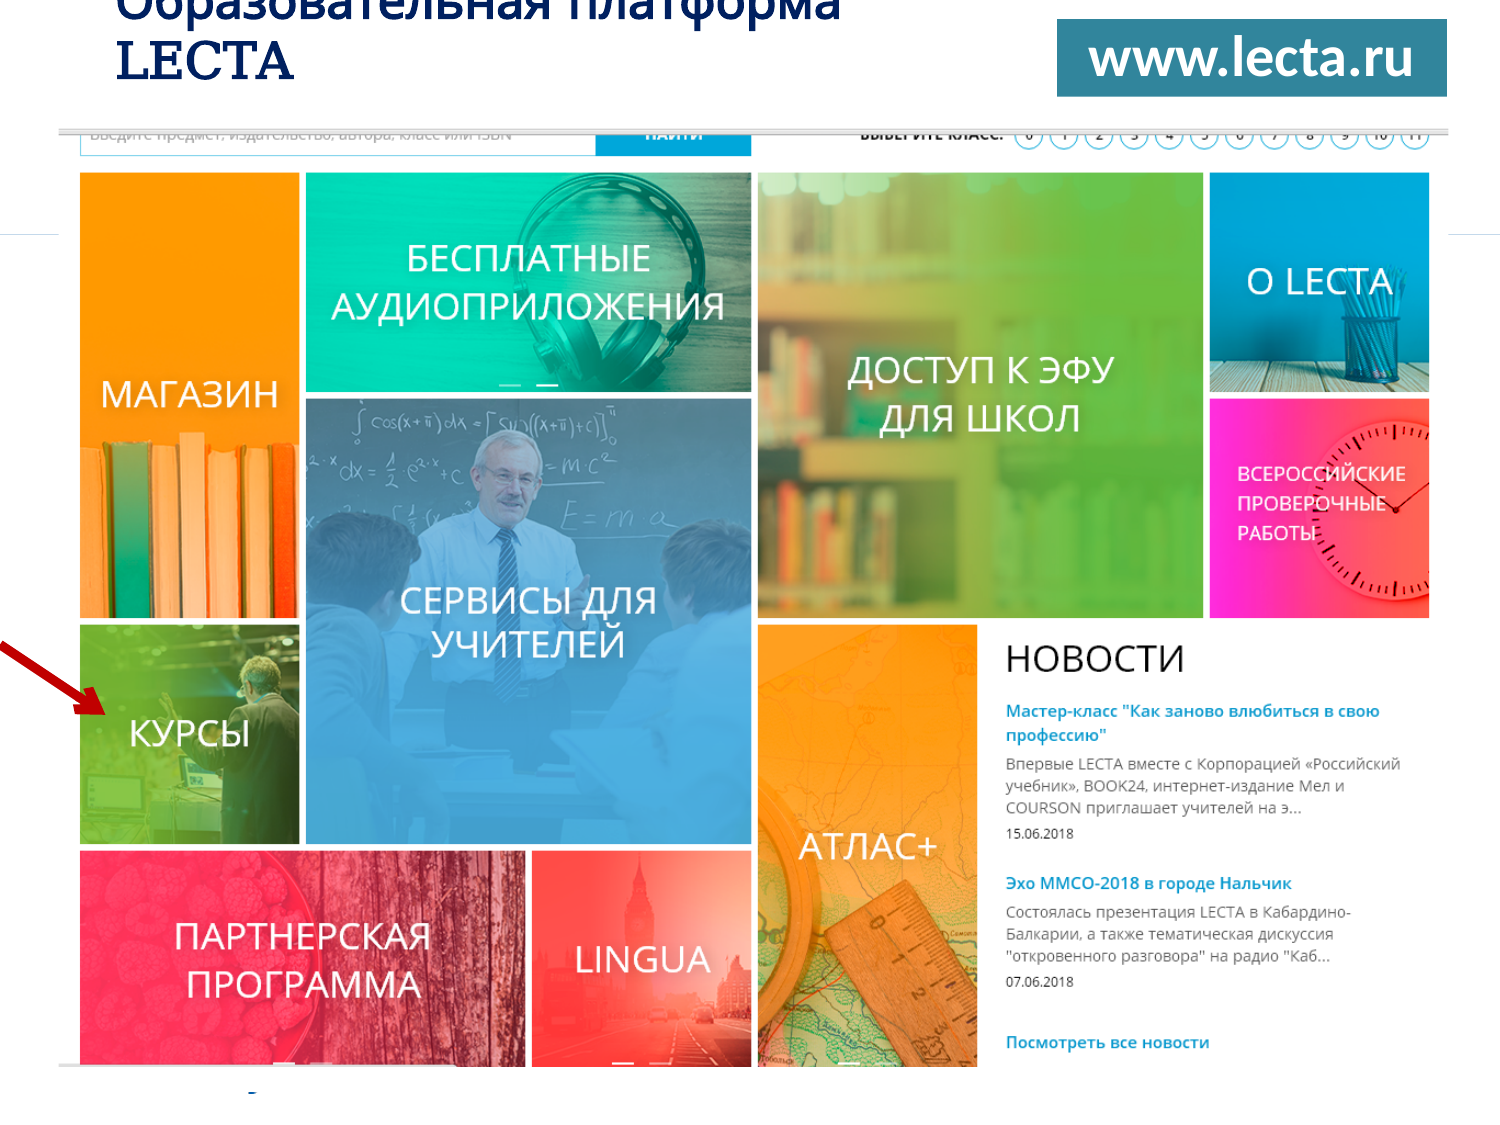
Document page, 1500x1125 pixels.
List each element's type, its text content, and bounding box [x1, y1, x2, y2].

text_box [0, 644, 106, 716]
picture [58, 128, 1449, 1067]
text_box Образовательная платформа LECTA [100, 19, 939, 96]
text_box www.lecta.ru [1057, 19, 1447, 97]
